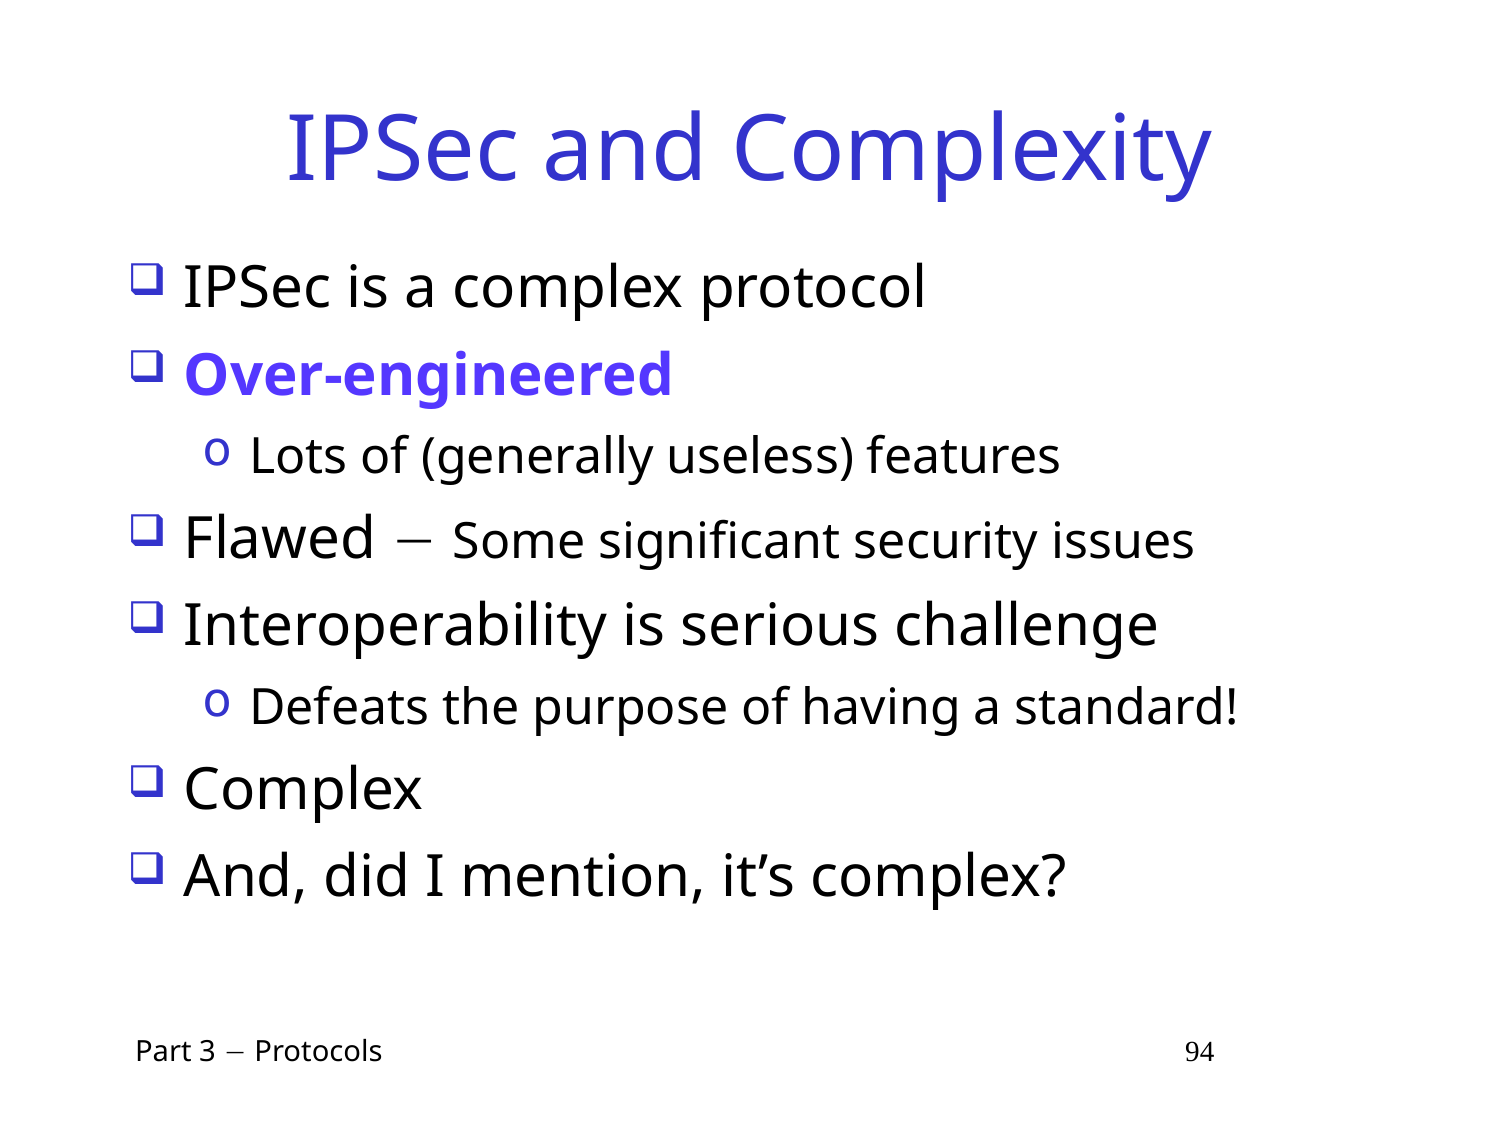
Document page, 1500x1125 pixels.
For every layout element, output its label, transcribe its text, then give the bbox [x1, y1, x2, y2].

list IPSec is a complex protocol Over-engineered Lots of (generally useless) features Flawed  Some significant security issues Interoperability is serious challenge Defeats the purpose of having a standard! Complex And, did I mention, it’s complex? [112, 249, 1376, 976]
title IPSec and Complexity [112, 49, 1388, 238]
footer Part 3  Protocols 94 [112, 1024, 1401, 1101]
